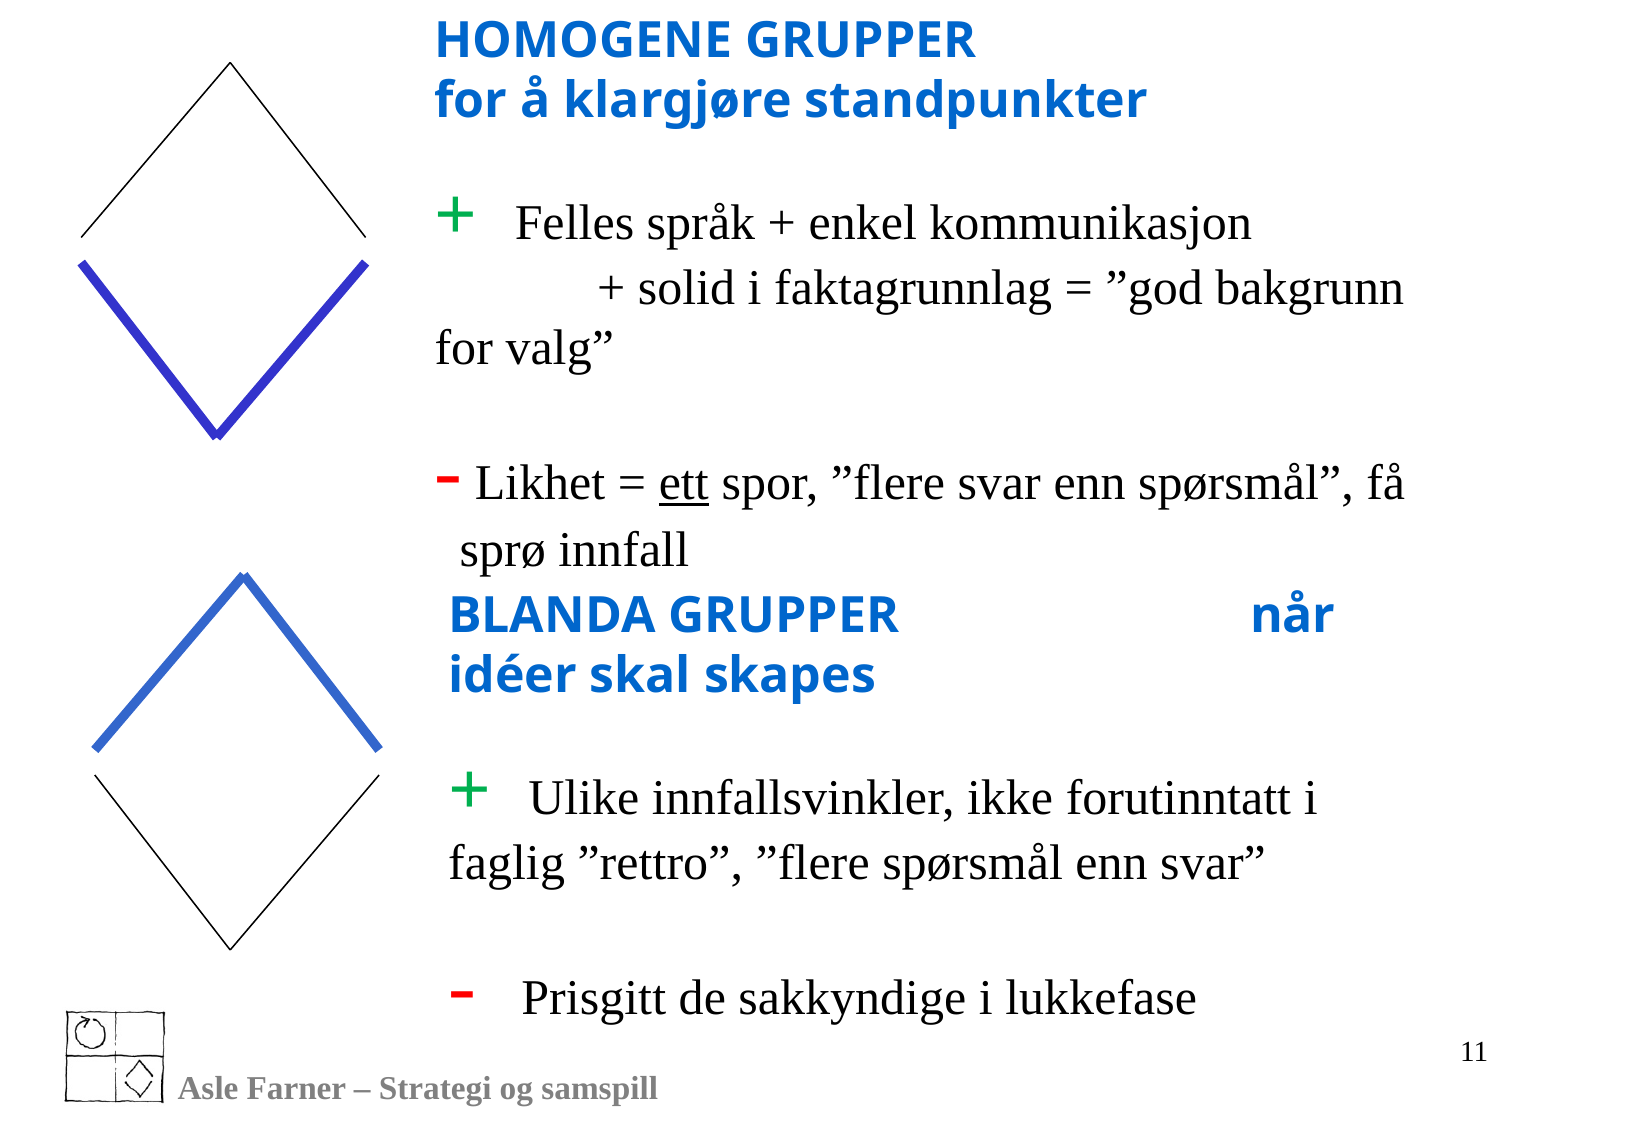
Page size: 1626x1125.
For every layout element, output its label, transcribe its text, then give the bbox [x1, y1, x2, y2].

picture [56, 1001, 176, 1113]
footer Asle Farner – Strategi og samspill [162, 1058, 746, 1110]
slide_number 11 [1164, 1024, 1504, 1101]
text_box BLANDA GRUPPER når idéer skal skapes + Ulike innfallsvinkler, ikke forutinntatt i faglig ”rettro”, ”flere spørsmål enn svar” - Prisgitt de sakkyndige i lukkefase [433, 574, 1463, 1039]
text_box HOMOGENE GRUPPER for å klargjøre standpunkter + Felles språk + enkel kommunikasjon + solid i faktagrunnlag = ”god bakgrunn for valg” - Likhet = ett spor, ”flere svar enn spørsmål”, få sprø innfall [419, 0, 1451, 584]
